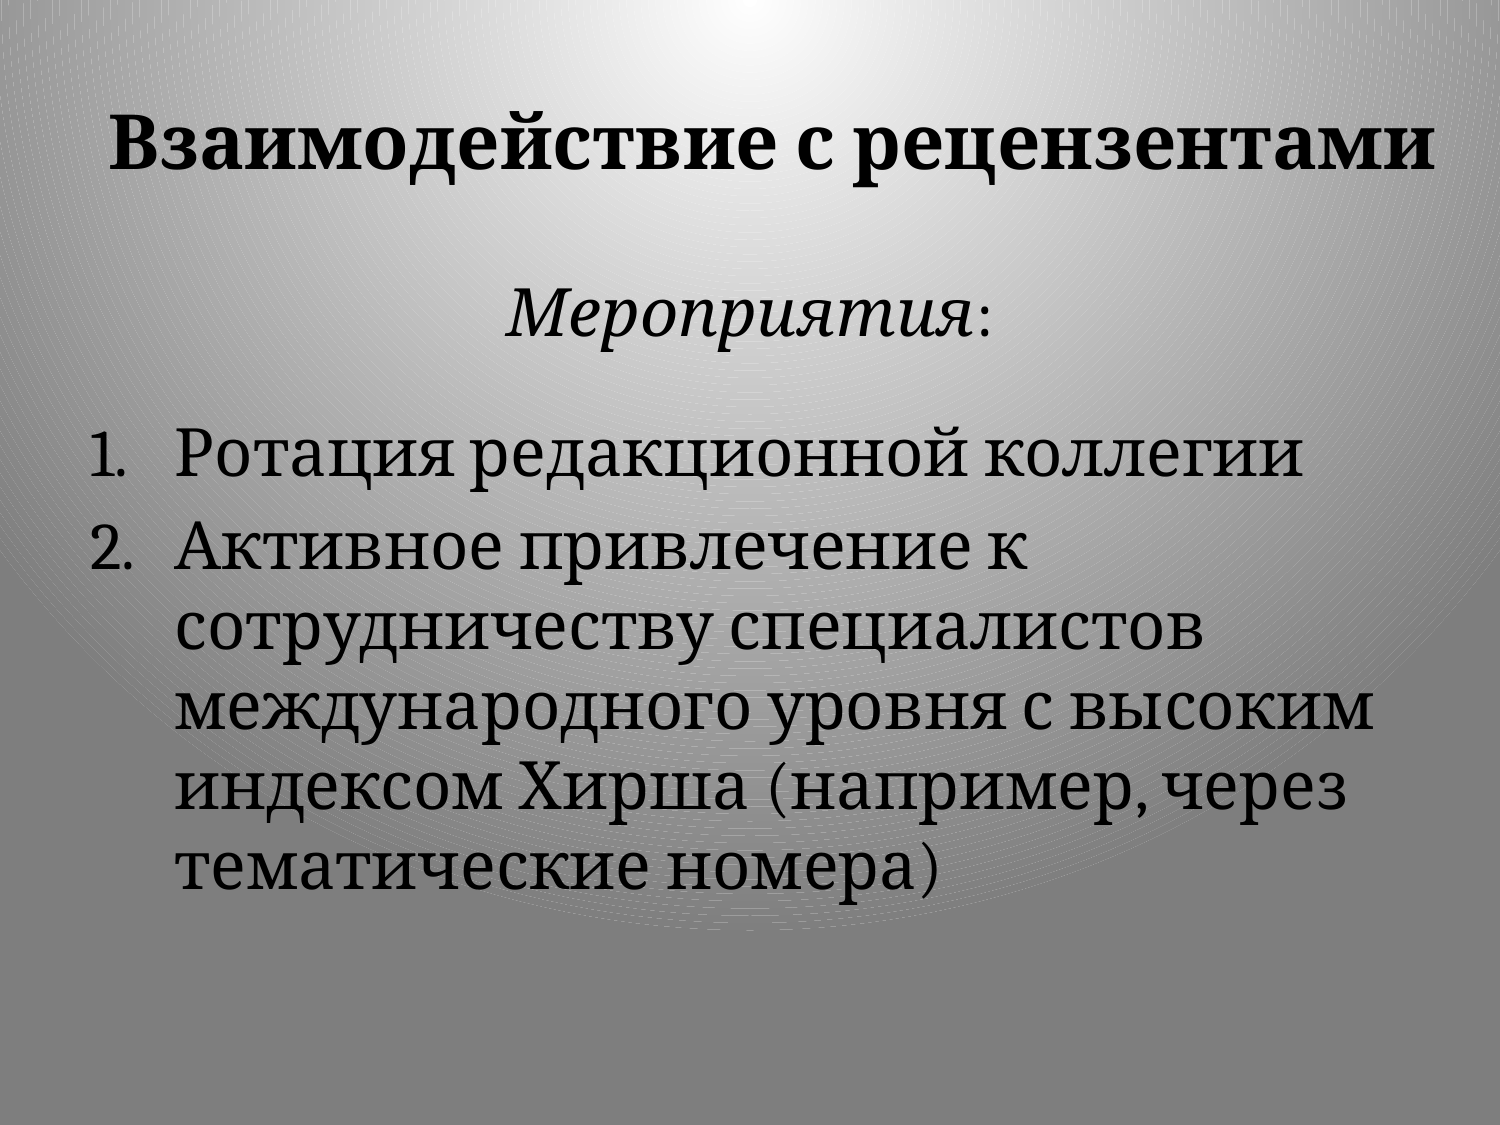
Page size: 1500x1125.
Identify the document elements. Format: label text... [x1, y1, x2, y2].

title Взаимодействие с рецензентами [75, 45, 1470, 233]
list Мероприятия: Ротация редакционной коллегии Активное привлечение к сотрудничеству специалистов международного уровня с высоким индексом Хирша (например, через тематические номера) [75, 262, 1425, 1005]
